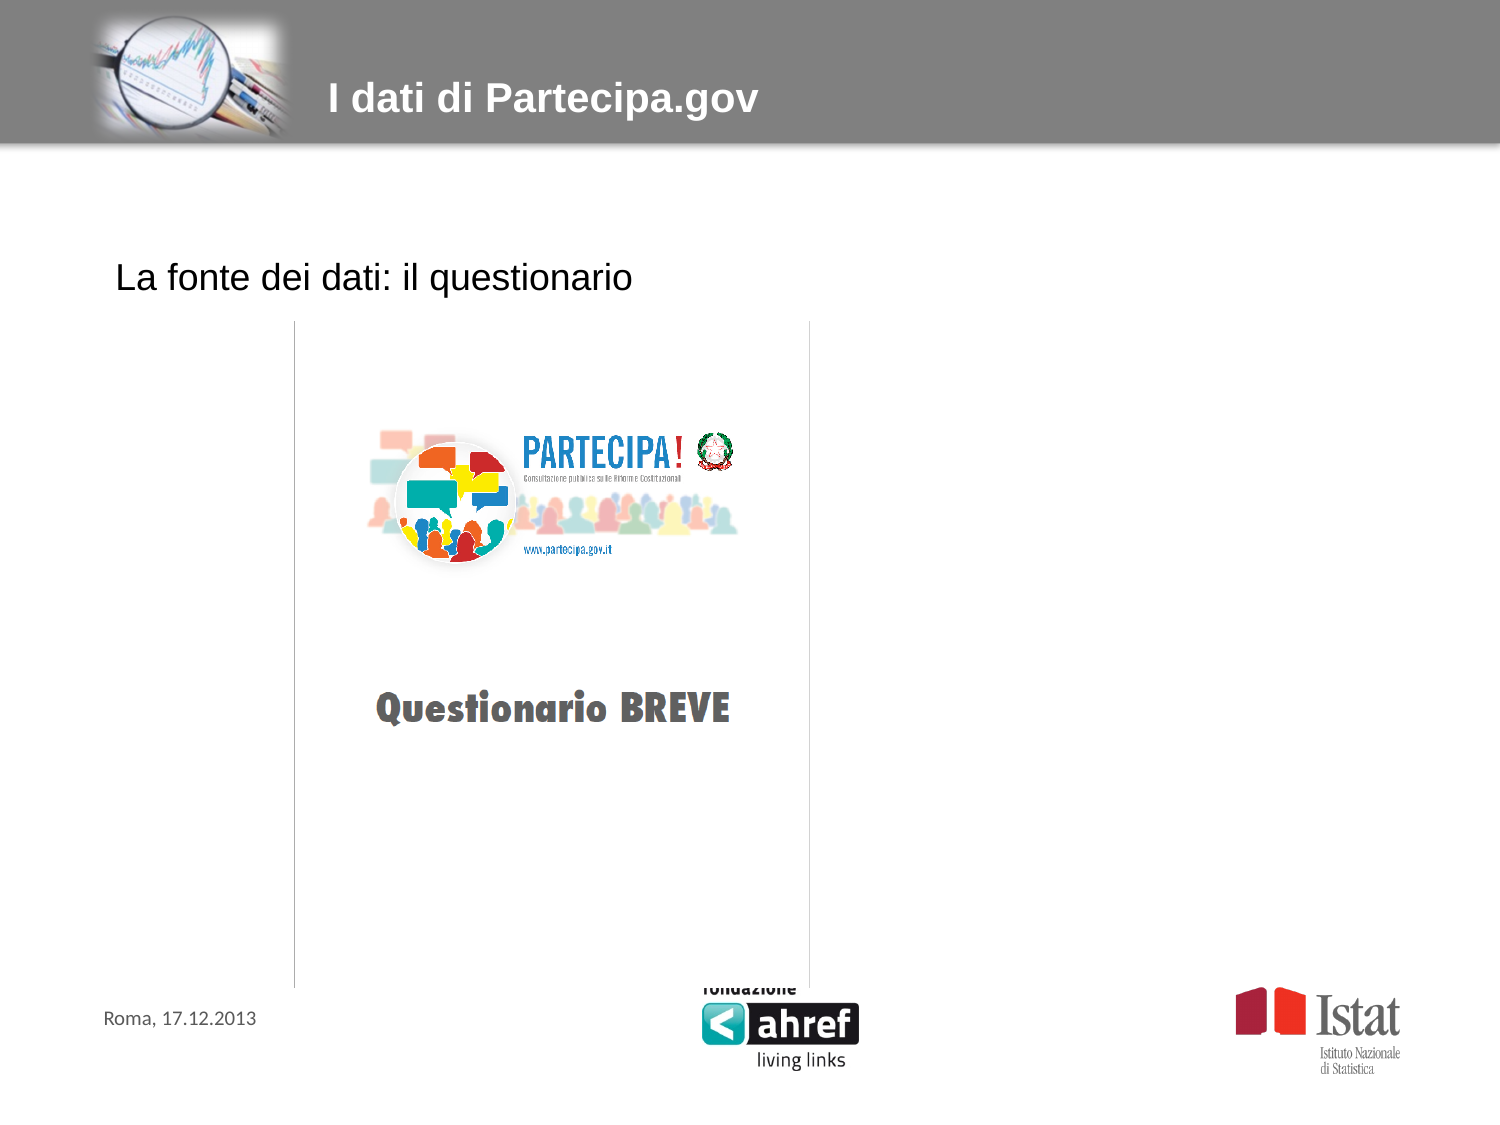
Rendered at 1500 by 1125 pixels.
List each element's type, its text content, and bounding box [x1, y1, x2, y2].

picture [1235, 987, 1400, 1074]
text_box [0, 0, 1500, 147]
picture [702, 979, 859, 1071]
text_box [294, 320, 810, 988]
text_box Roma, 17.12.2013 [88, 999, 337, 1035]
list La fonte dei dati: il questionario [100, 196, 1400, 823]
